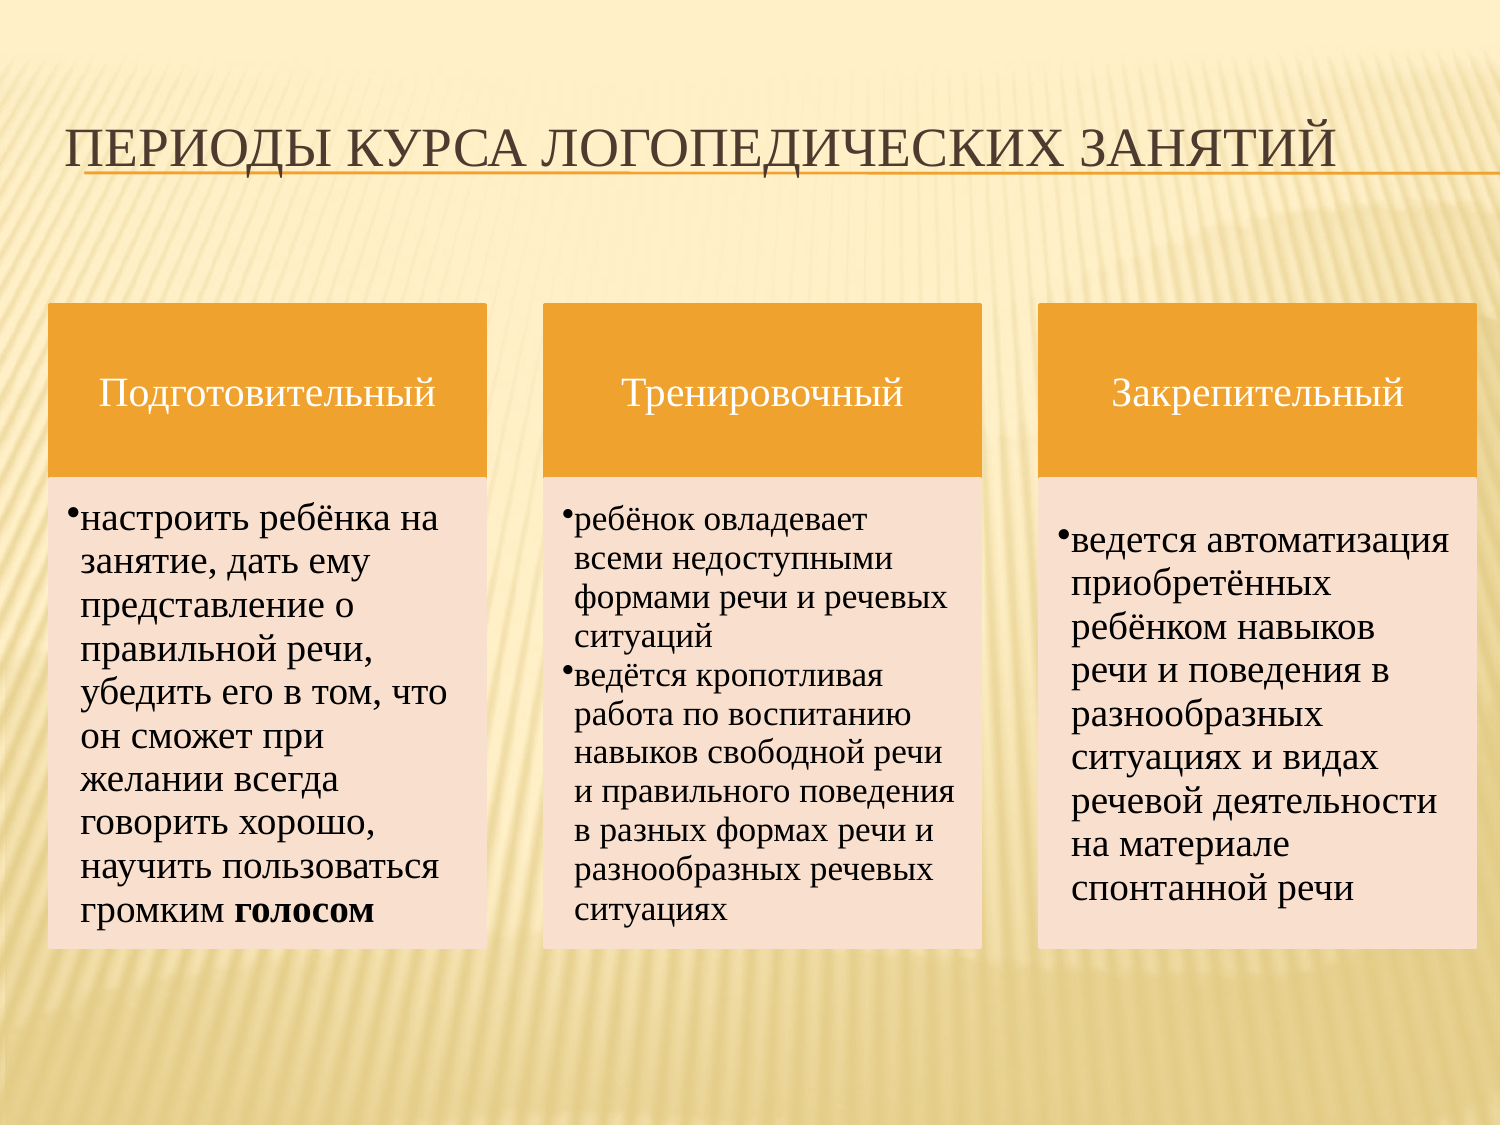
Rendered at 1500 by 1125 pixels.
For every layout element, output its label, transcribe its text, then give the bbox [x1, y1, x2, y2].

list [49, 254, 1476, 998]
title Периоды курса логопедических занятий [50, 75, 1475, 213]
